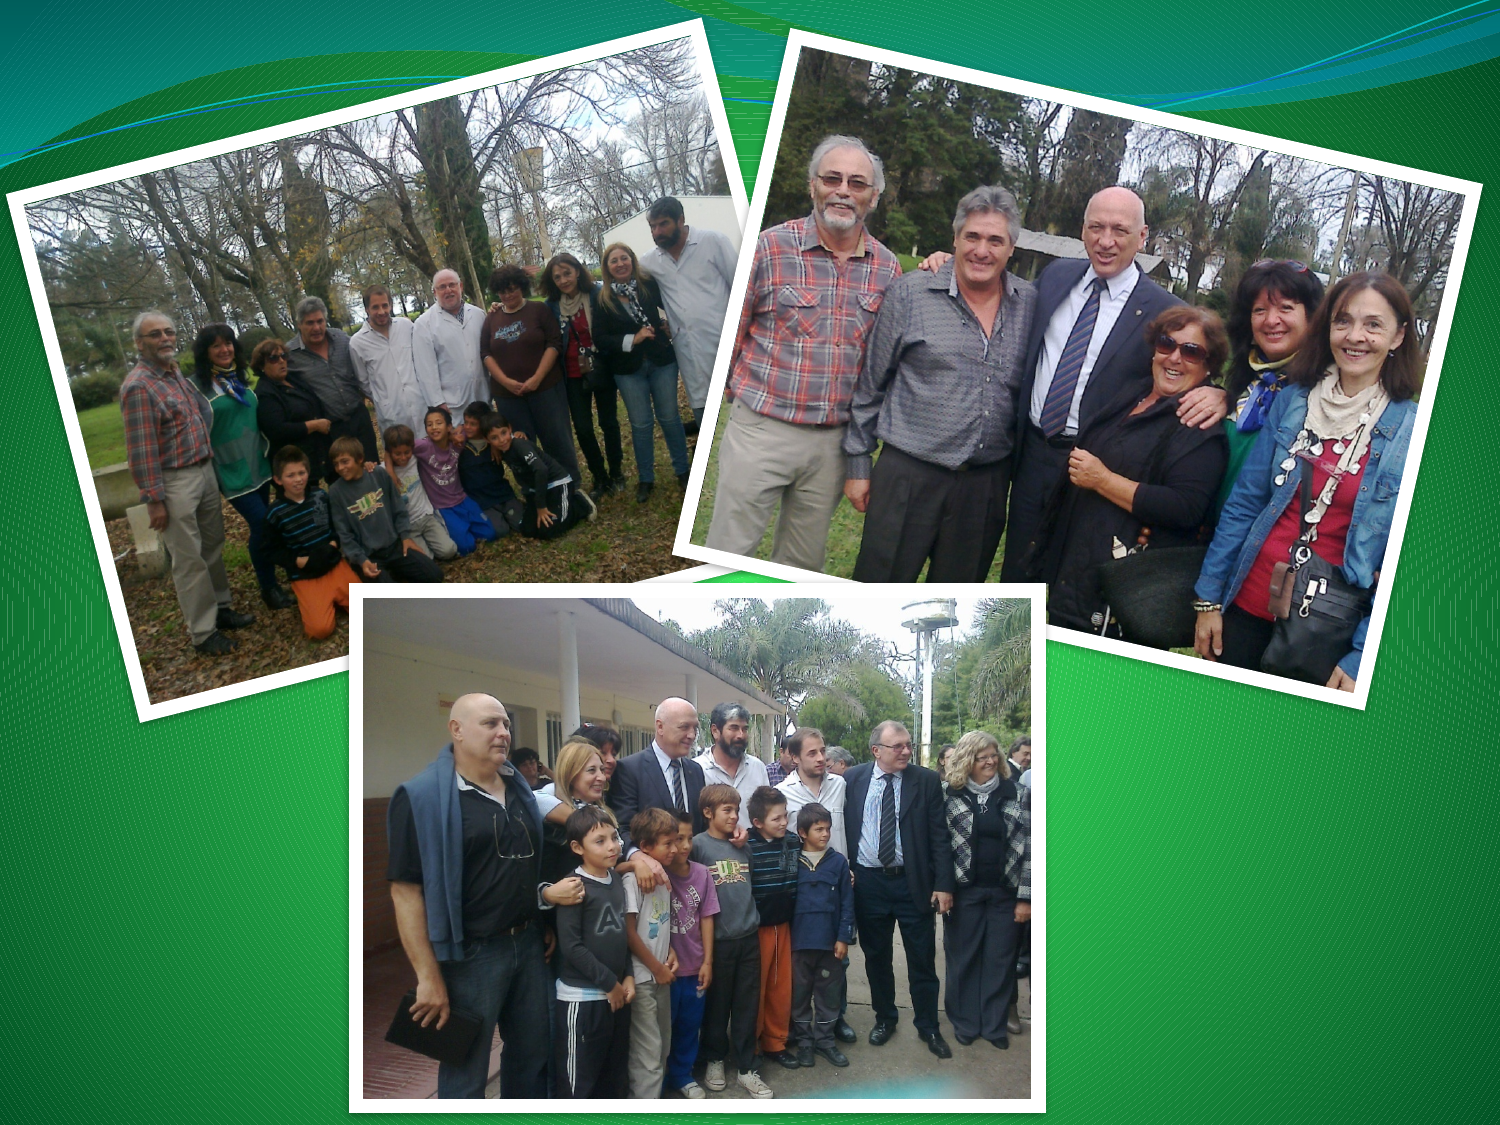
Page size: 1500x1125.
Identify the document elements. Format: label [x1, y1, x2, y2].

picture [1105, 636, 1366, 692]
picture [1422, 186, 1465, 384]
picture [135, 638, 349, 704]
picture [76, 37, 1419, 1099]
picture [25, 194, 71, 387]
